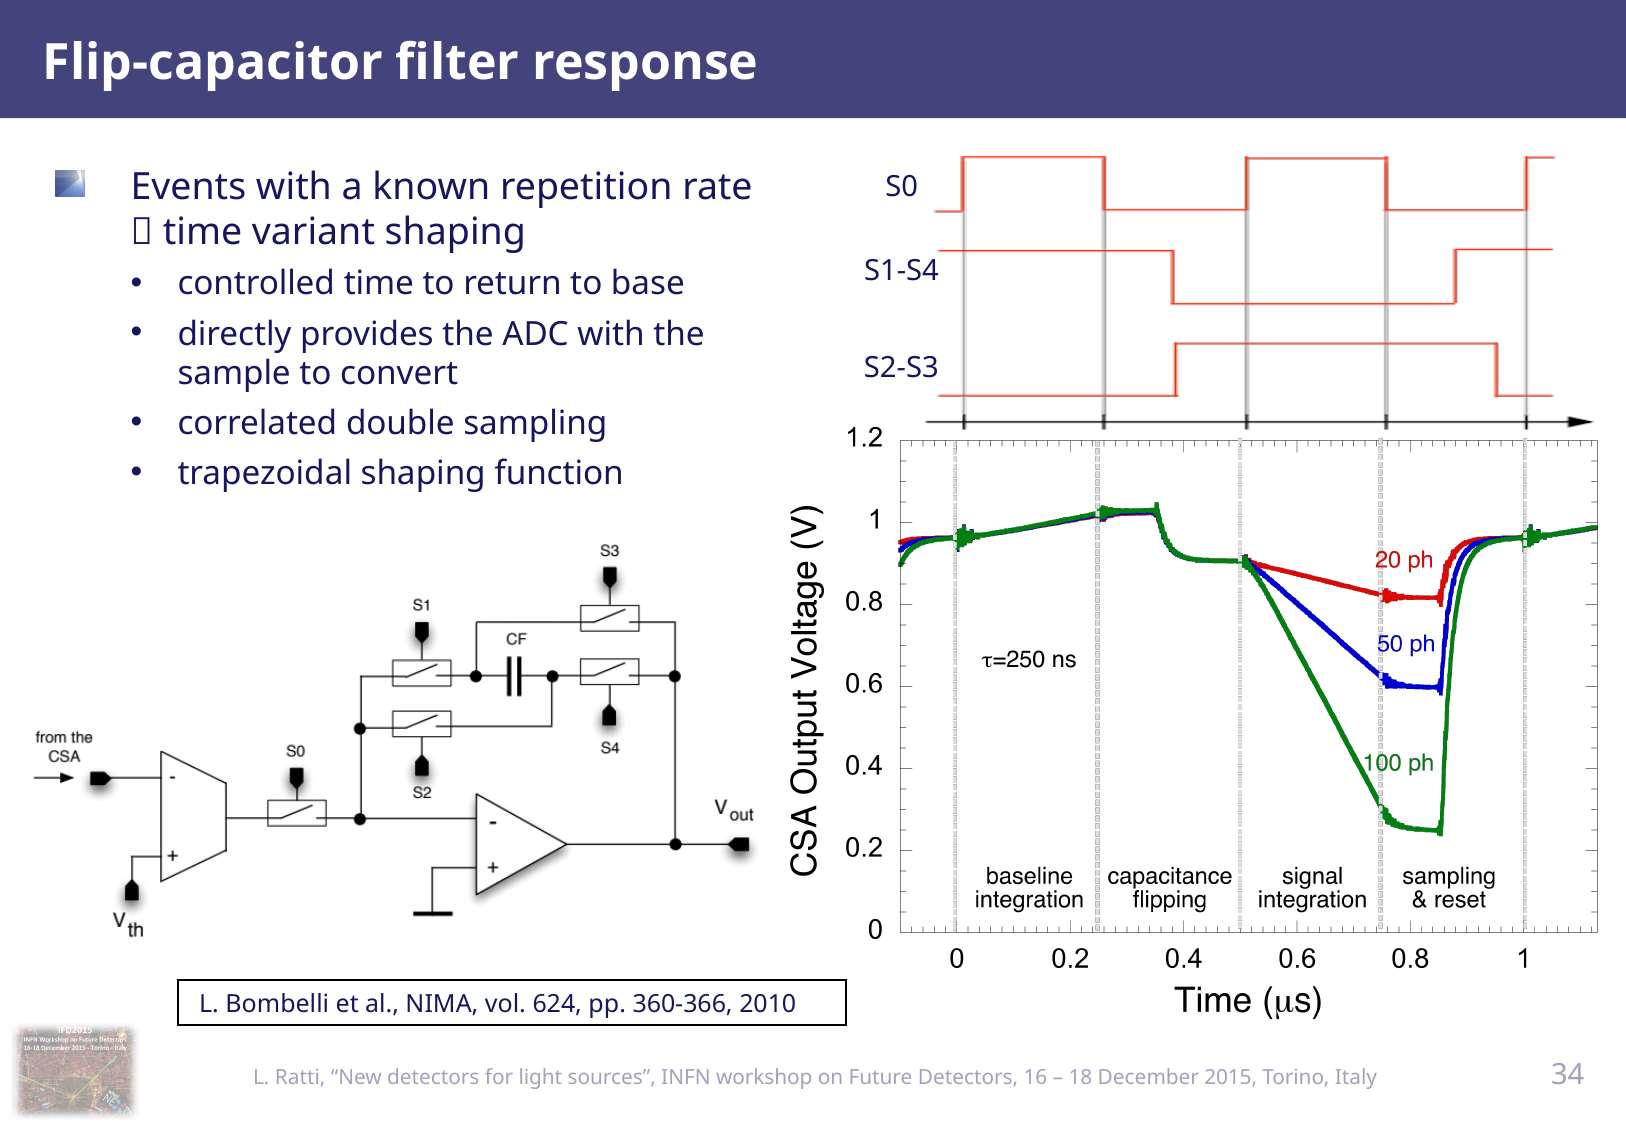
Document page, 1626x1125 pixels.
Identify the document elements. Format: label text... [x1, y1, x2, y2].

text_box S1-S4 [826, 244, 915, 294]
text_box S0 [827, 160, 915, 211]
picture [55, 170, 86, 197]
text_box L. Bombelli et al., NIMA, vol. 624, pp. 360-366, 2010 [177, 980, 775, 1025]
text_box Flip-capacitor filter response [28, 22, 1418, 97]
picture [780, 152, 1624, 1033]
text_box S2-S3 [826, 340, 915, 380]
text_box Events with a known repetition rate  time variant shaping controlled time to return to base directly provides the ADC with the sample to convert correlated double sampling trapezoidal shaping function [115, 154, 778, 499]
picture [23, 539, 766, 942]
